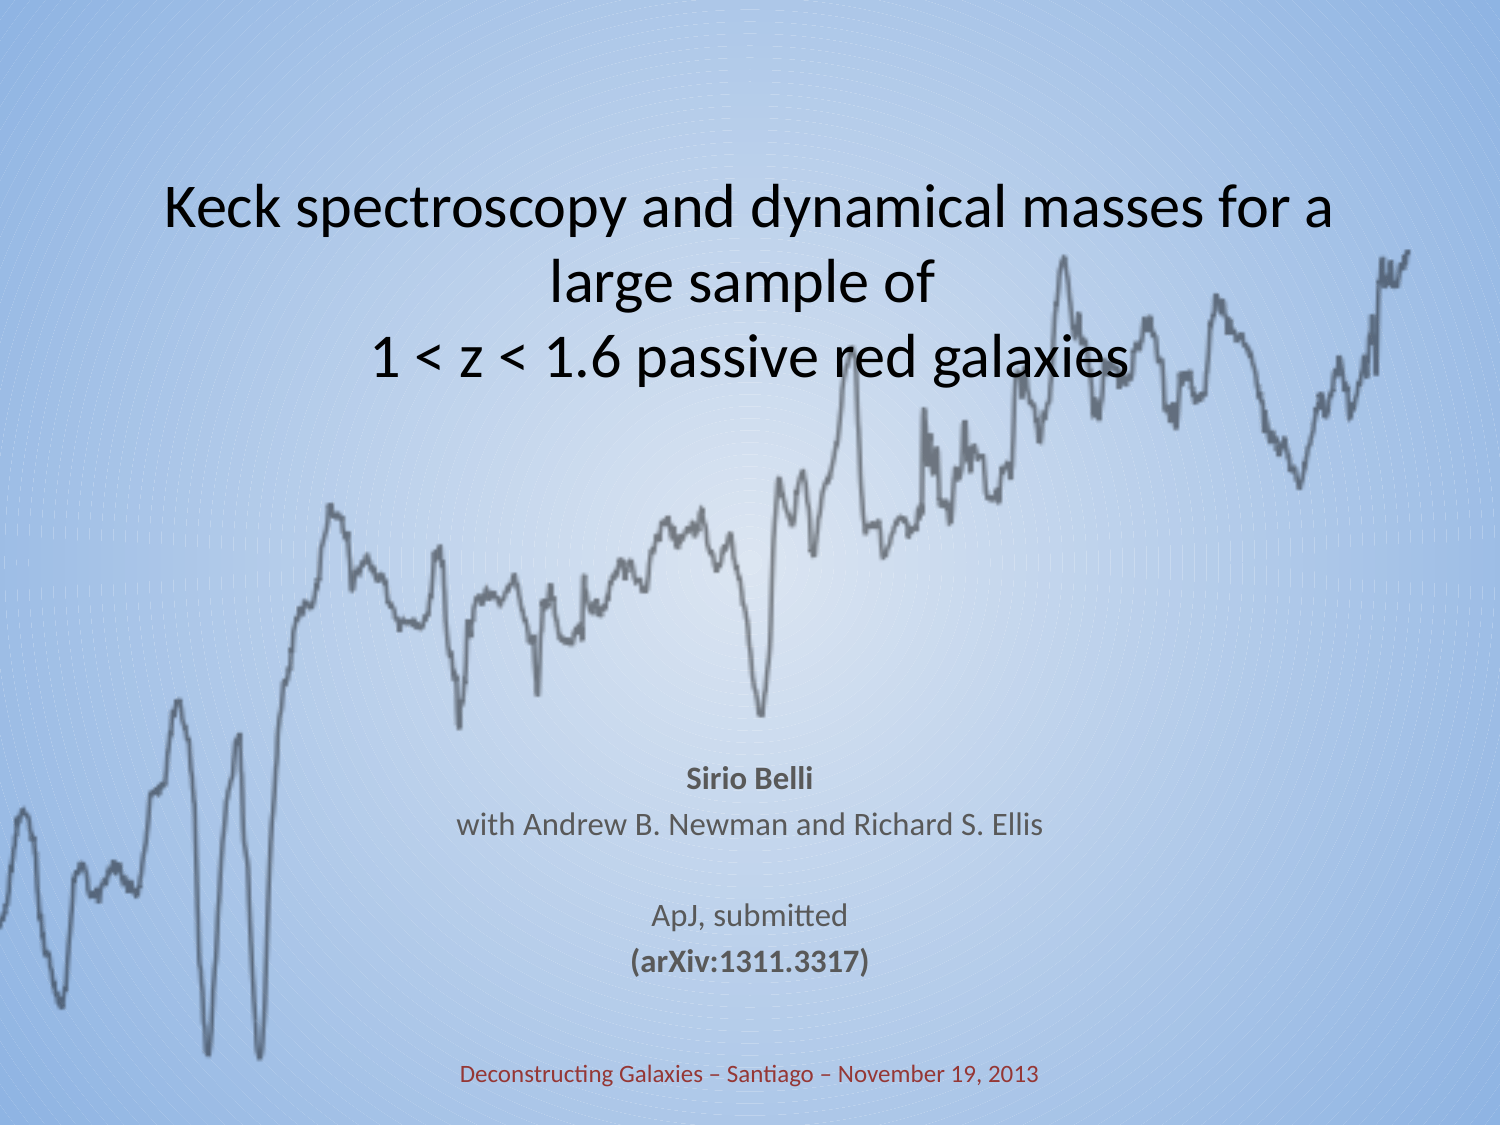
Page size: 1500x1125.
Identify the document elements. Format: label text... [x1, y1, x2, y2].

picture [0, 249, 1480, 1103]
title Keck spectroscopy and dynamical masses for a large sample of 1 < z < 1.6 passive red galaxies [112, 157, 1388, 248]
